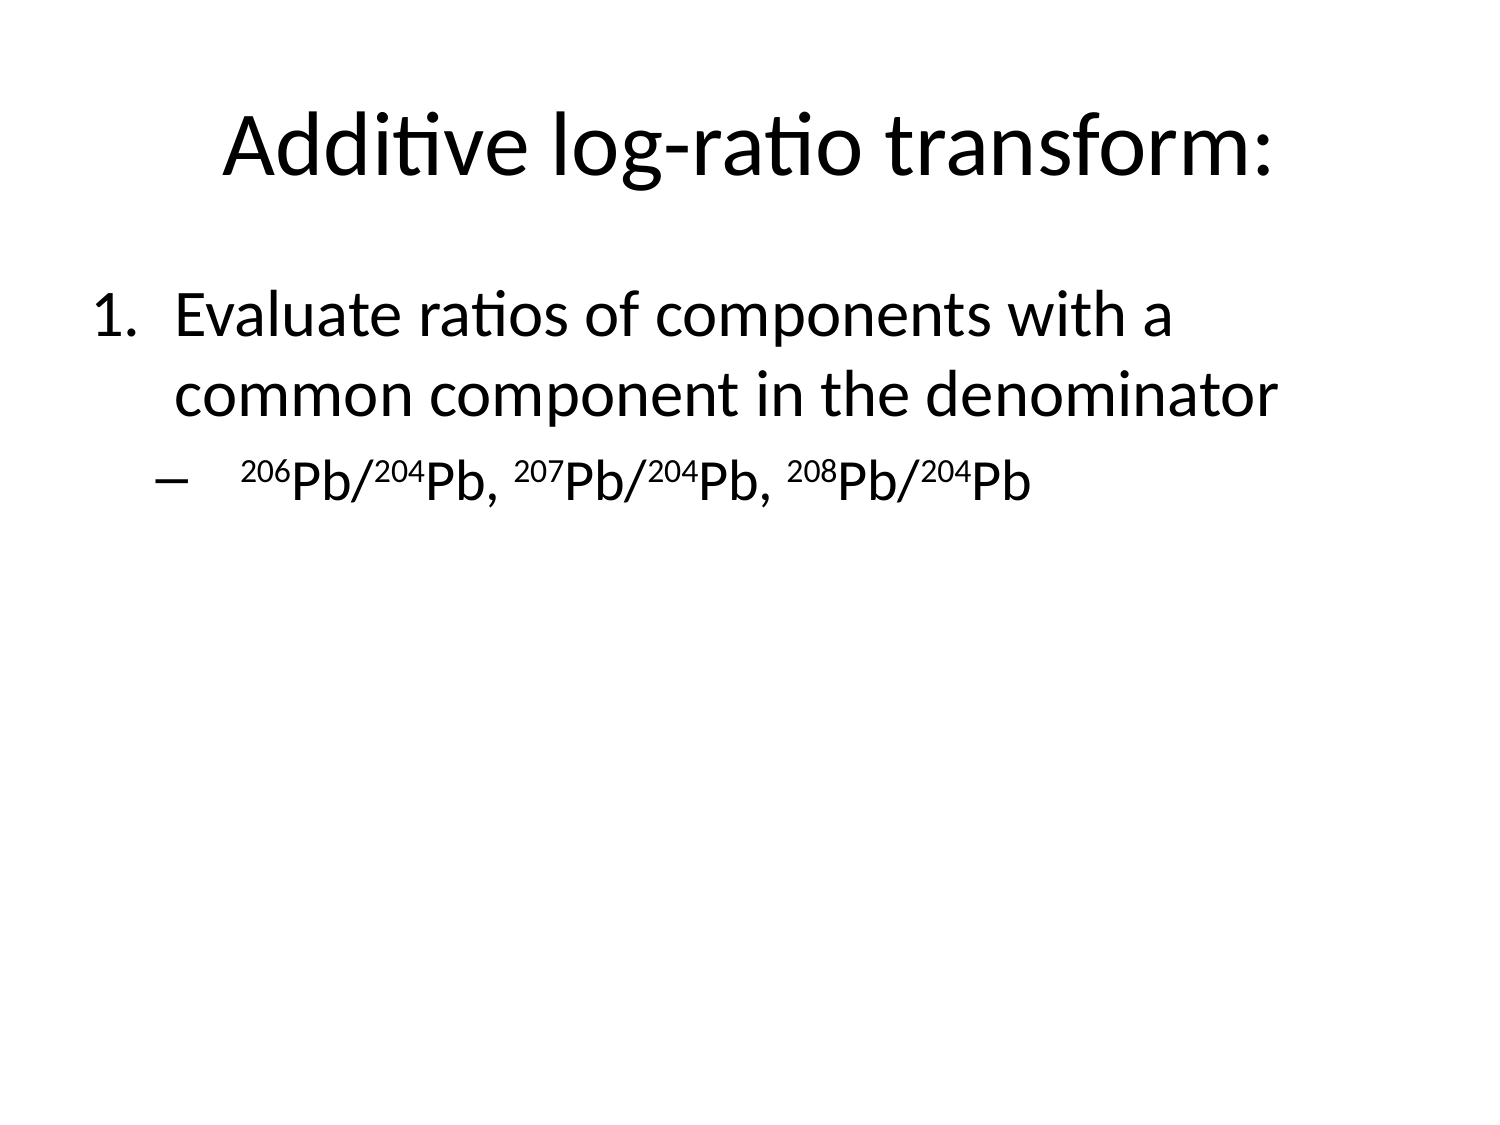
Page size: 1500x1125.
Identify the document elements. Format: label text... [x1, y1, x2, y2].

list Evaluate ratios of components with a common component in the denominator 206Pb/204Pb, 207Pb/204Pb, 208Pb/204Pb Take the logarithm of each log(206Pb/204Pb), log(207Pb/204Pb), log(208Pb/204Pb) [75, 262, 1425, 1005]
title Additive log-ratio transform: [75, 45, 1425, 233]
